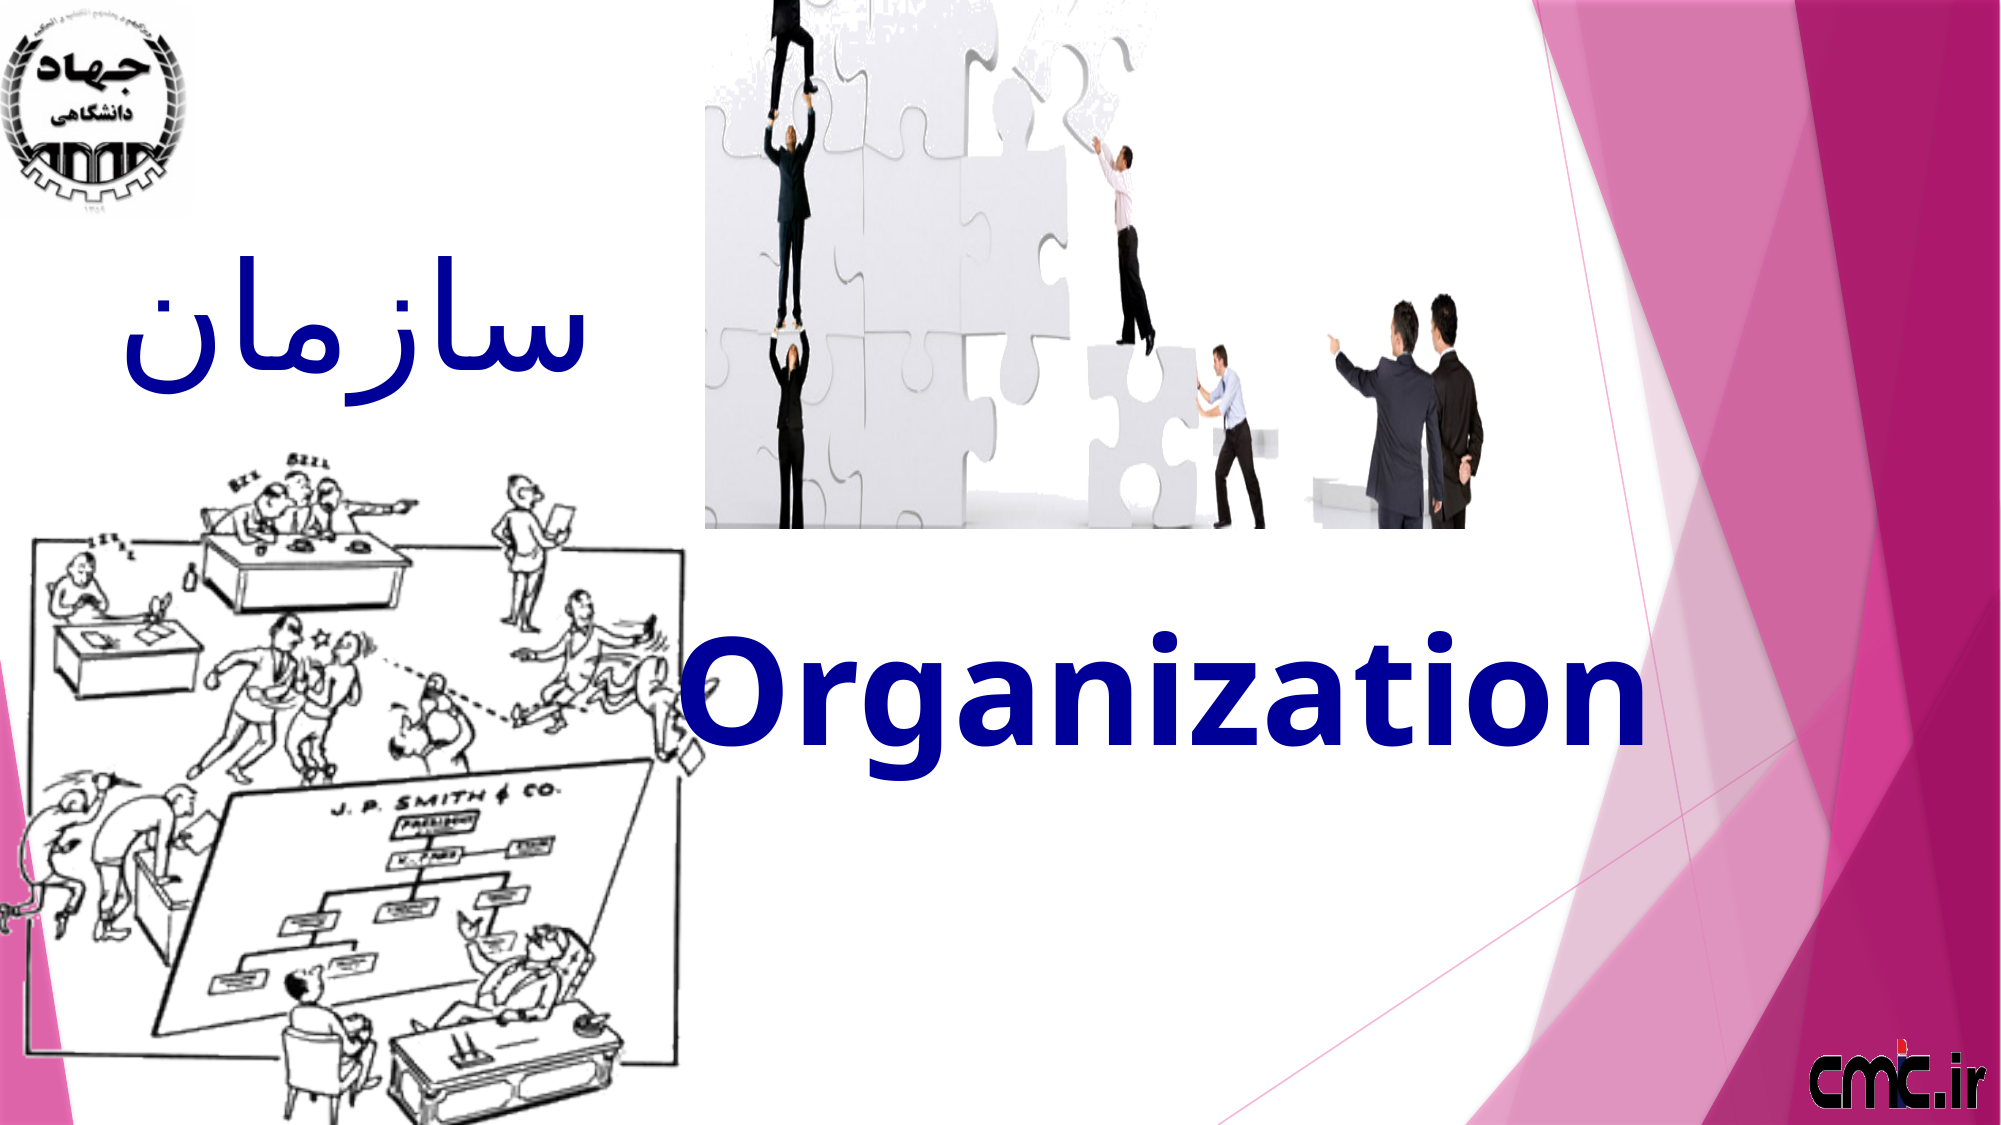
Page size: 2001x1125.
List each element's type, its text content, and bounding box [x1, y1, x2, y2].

text_box سازمان [748, 538, 913, 1027]
list Organization [748, 386, 1721, 1125]
text_box سازمان [0, 212, 700, 451]
picture [0, 0, 1496, 1125]
picture [0, 0, 196, 222]
picture [1806, 1039, 1990, 1119]
